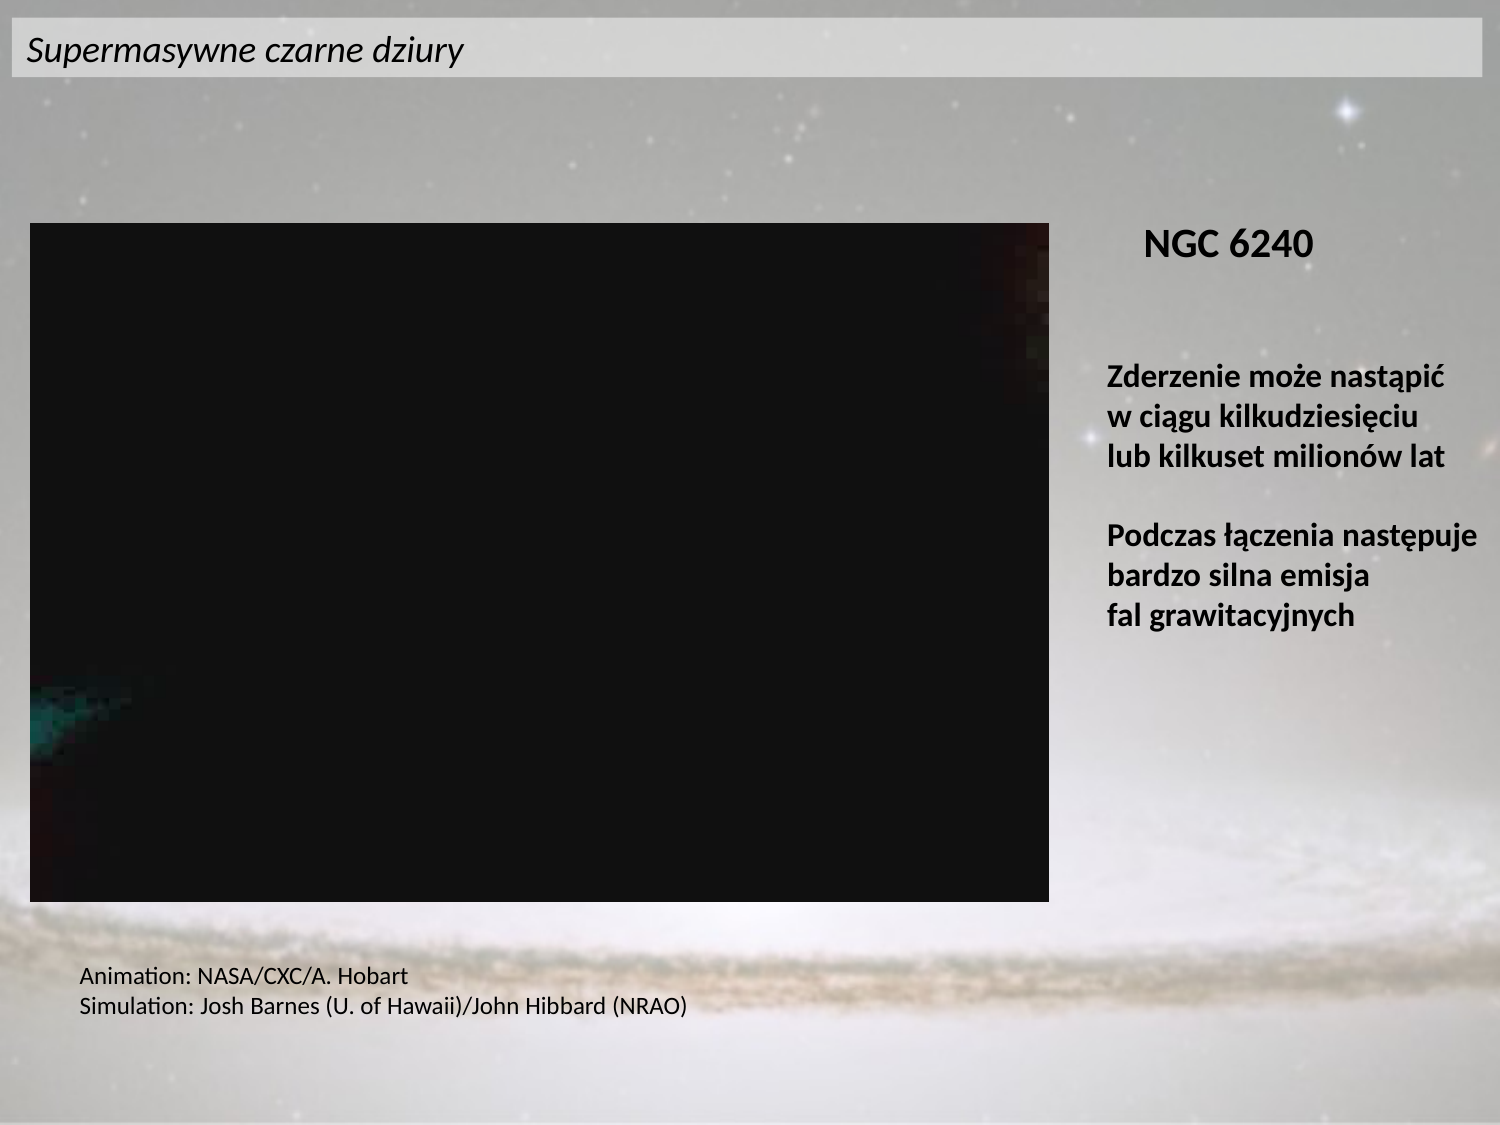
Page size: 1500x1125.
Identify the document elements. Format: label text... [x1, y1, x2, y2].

text_box Animation: NASA/CXC/A. Hobart Simulation: Josh Barnes (U. of Hawaii)/John Hibbard (NRAO) [64, 952, 815, 1027]
picture [0, 0, 1500, 1125]
text_box NGC 6240 [1128, 208, 1329, 273]
text_box Zderzenie może nastąpić w ciągu kilkudziesięciu lub kilkuset milionów lat Podczas łączenia następuje bardzo silna emisja fal grawitacyjnych [1092, 346, 1494, 641]
text_box Supermasywne czarne dziury [11, 17, 1483, 78]
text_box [29, 222, 1050, 903]
